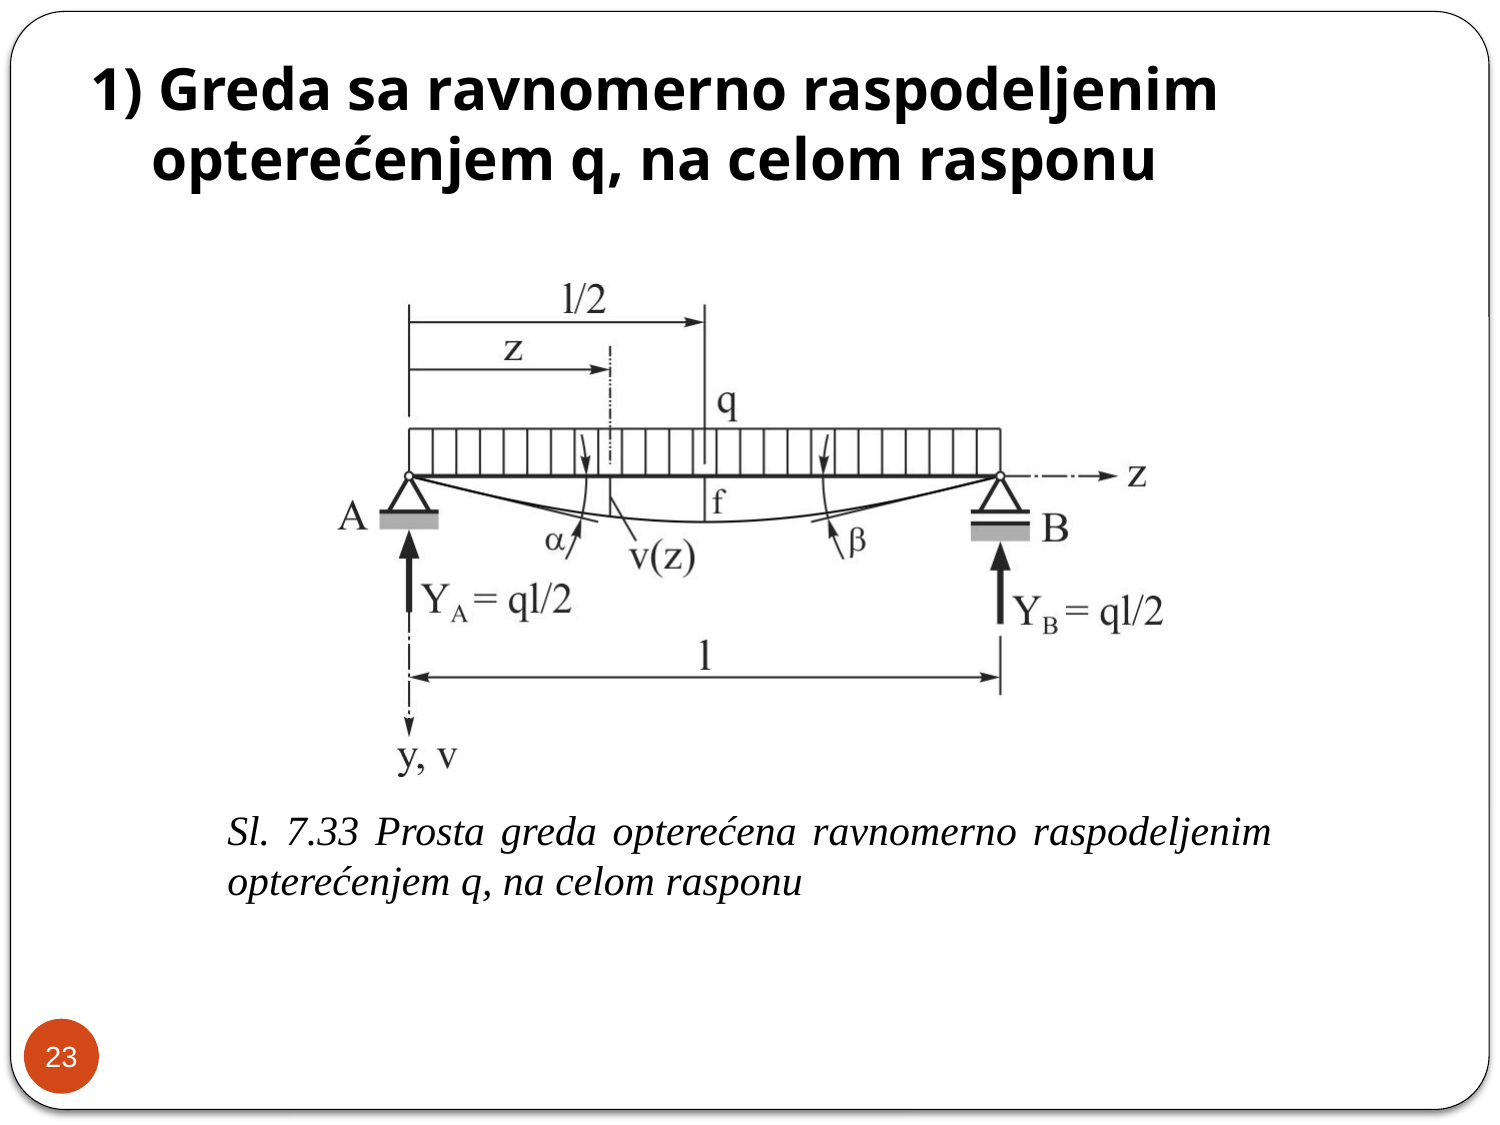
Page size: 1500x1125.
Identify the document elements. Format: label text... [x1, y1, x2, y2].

slide_number 23 [23, 1018, 99, 1094]
text_box 1) Greda sa ravnomerno raspodeljenim opterećenjem q, na celom rasponu [74, 45, 1425, 200]
text_box Sl. 7.33 Prosta greda opterećena ravnomerno raspodeljenim opterećenjem q, na celom rasponu [212, 796, 1288, 912]
picture [337, 283, 1163, 778]
